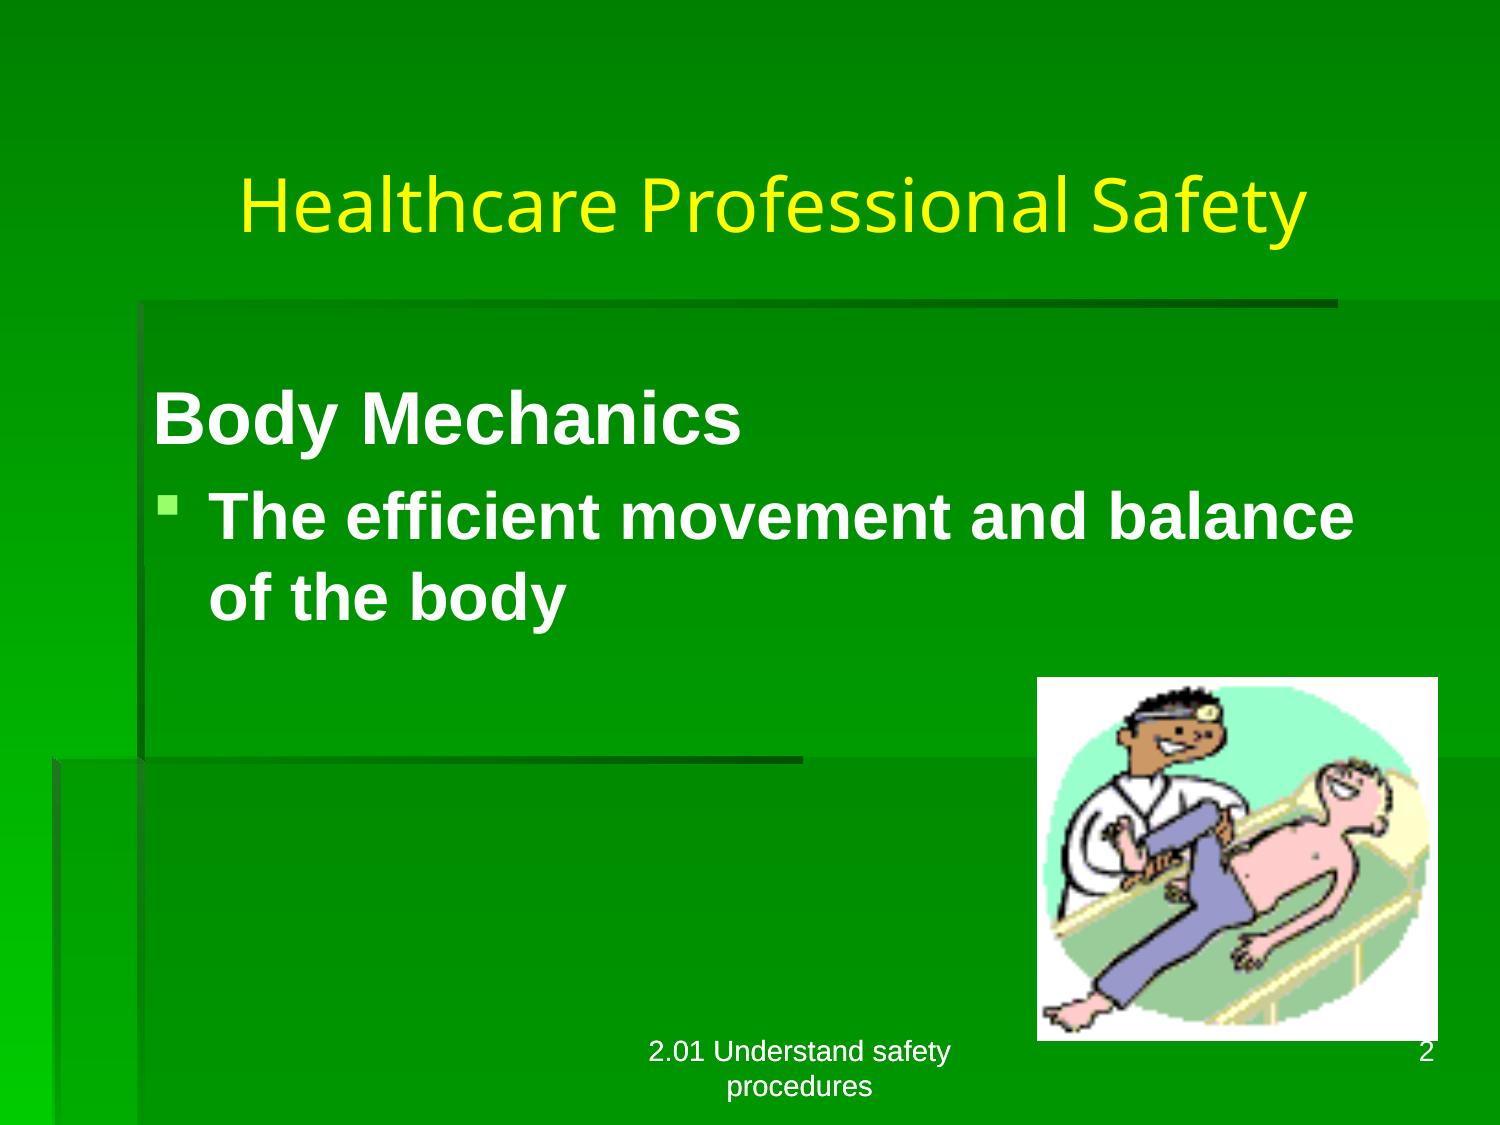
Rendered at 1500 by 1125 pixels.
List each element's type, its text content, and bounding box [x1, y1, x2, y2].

list Body Mechanics The efficient movement and balance of the body [137, 362, 1401, 1013]
text_box 2.01 Understand safety procedures [562, 1024, 1038, 1103]
picture [1037, 677, 1438, 1041]
title Healthcare Professional Safety [74, 39, 1451, 276]
slide_number 2 [1137, 1024, 1451, 1103]
